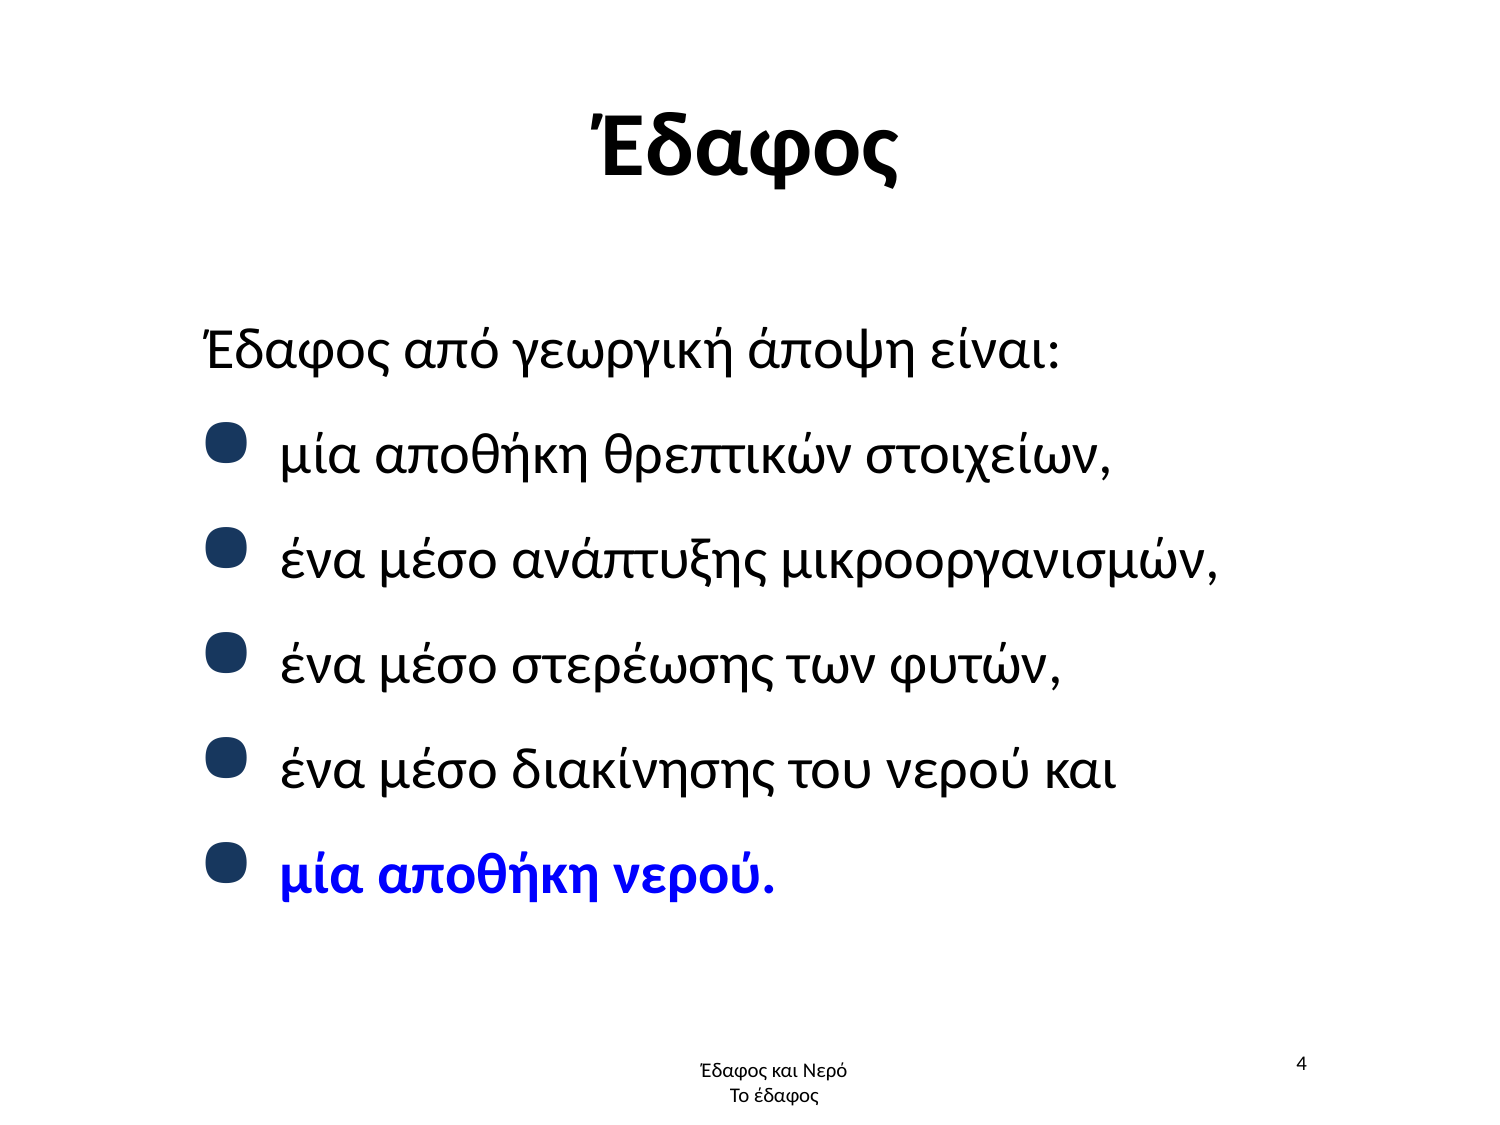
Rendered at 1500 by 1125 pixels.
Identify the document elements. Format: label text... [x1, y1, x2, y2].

title Έδαφος [75, 45, 1425, 233]
text_box Έδαφος από γεωργική άποψη είναι: μία αποθήκη θρεπτικών στοιχείων, ένα μέσο ανάπτυξης μικροοργανισμών, ένα μέσο στερέωσης των φυτών, ένα μέσο διακίνησης του νερού και μία αποθήκη νερού. [191, 267, 1312, 912]
